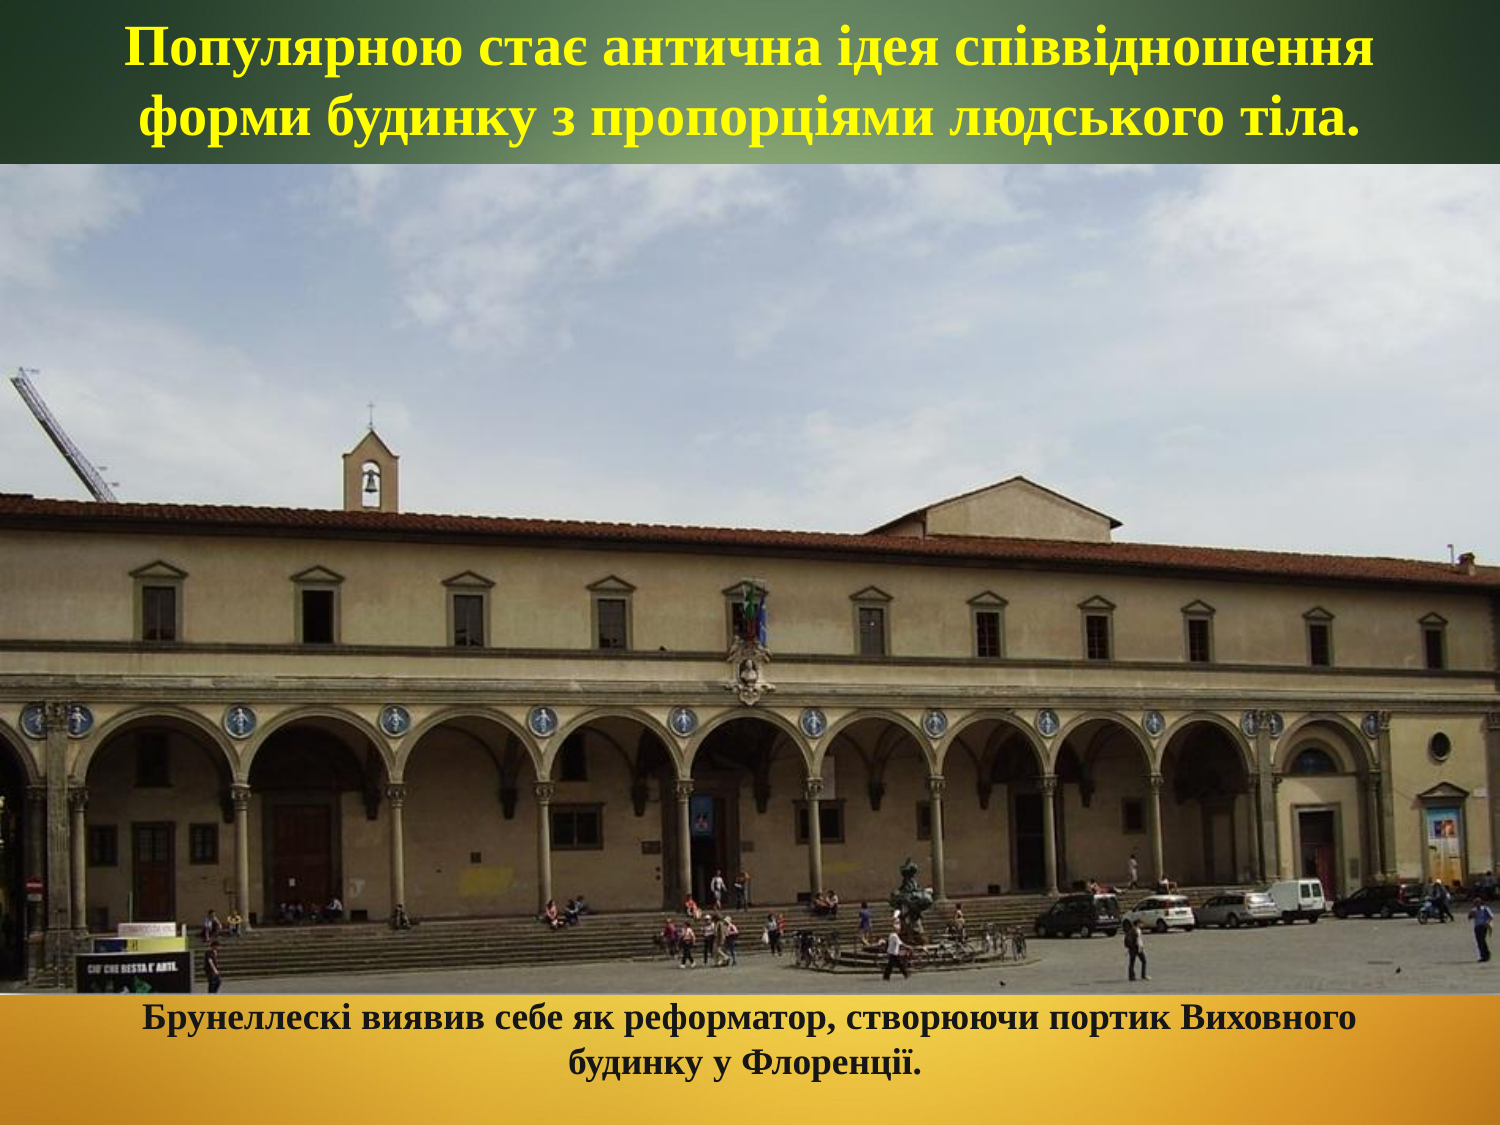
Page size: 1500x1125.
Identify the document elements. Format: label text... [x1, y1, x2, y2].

text_box Популярною стає антична ідея співвідношення форми будинку з пропорціями людського тіла. [58, 0, 1442, 155]
picture [0, 0, 1500, 1125]
text_box Брунеллескі виявив себе як реформатор, створюючи портик Виховного будинку у Флоренції. [58, 1003, 1442, 1125]
